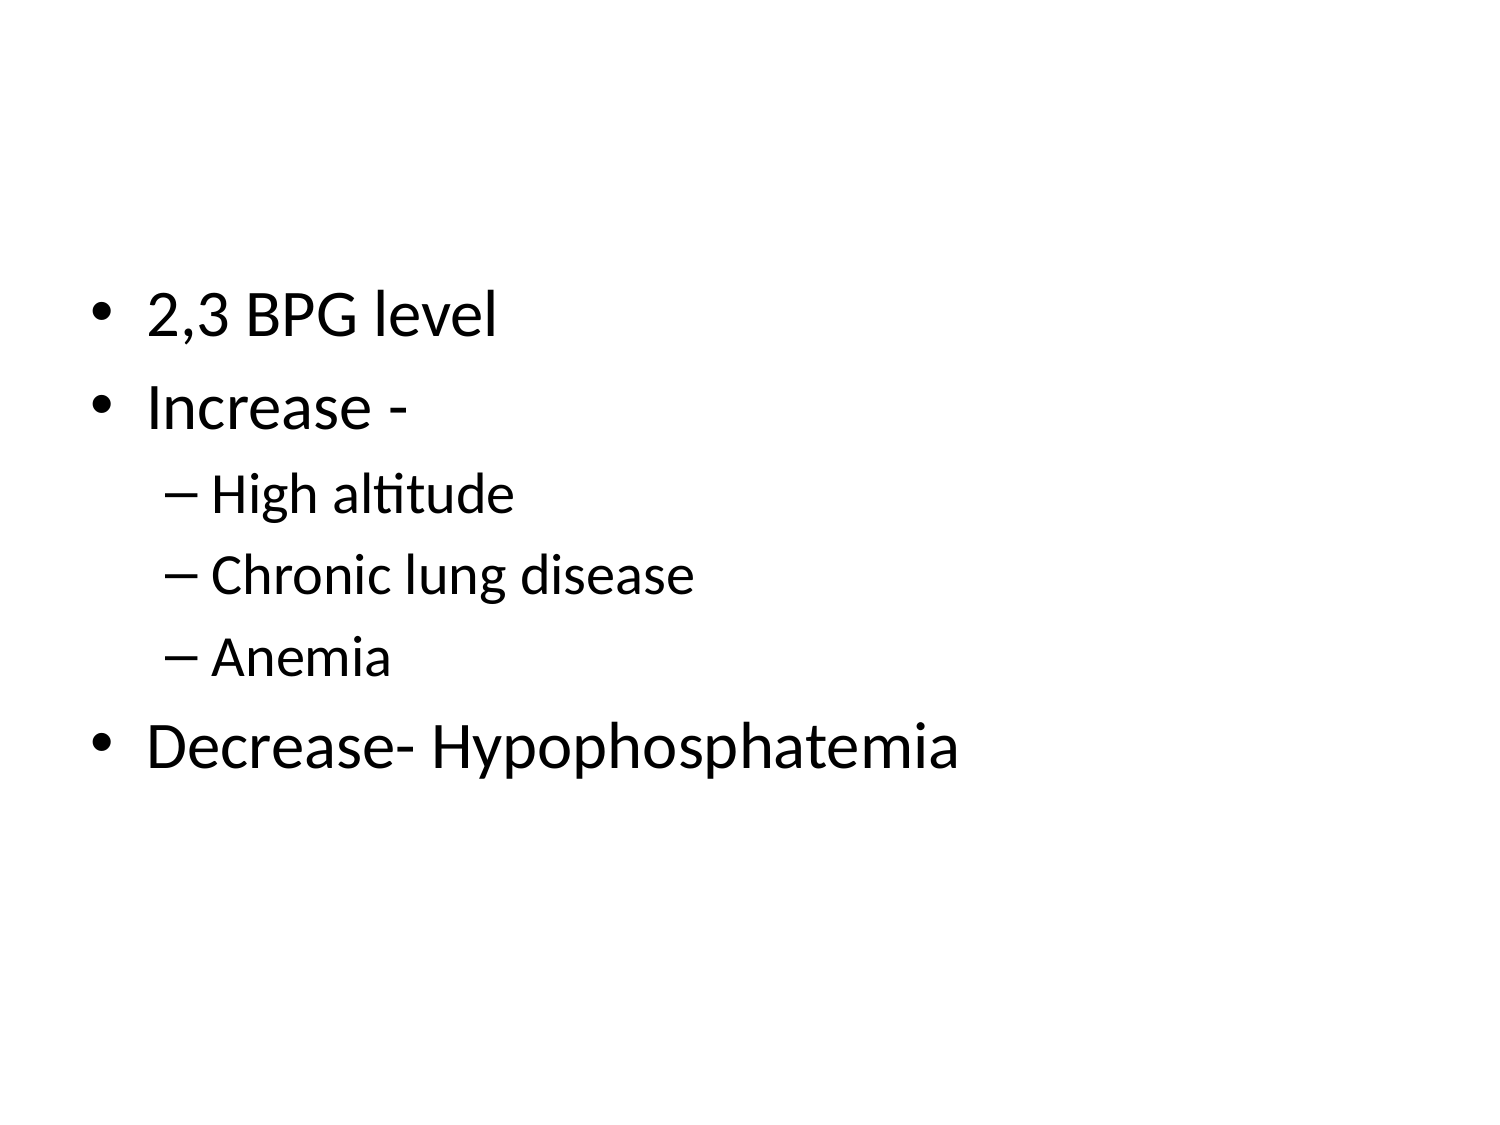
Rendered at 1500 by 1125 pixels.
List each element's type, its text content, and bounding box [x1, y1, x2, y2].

list 2,3 BPG level Increase - High altitude Chronic lung disease Anemia Decrease- Hypophosphatemia [75, 262, 1425, 1005]
